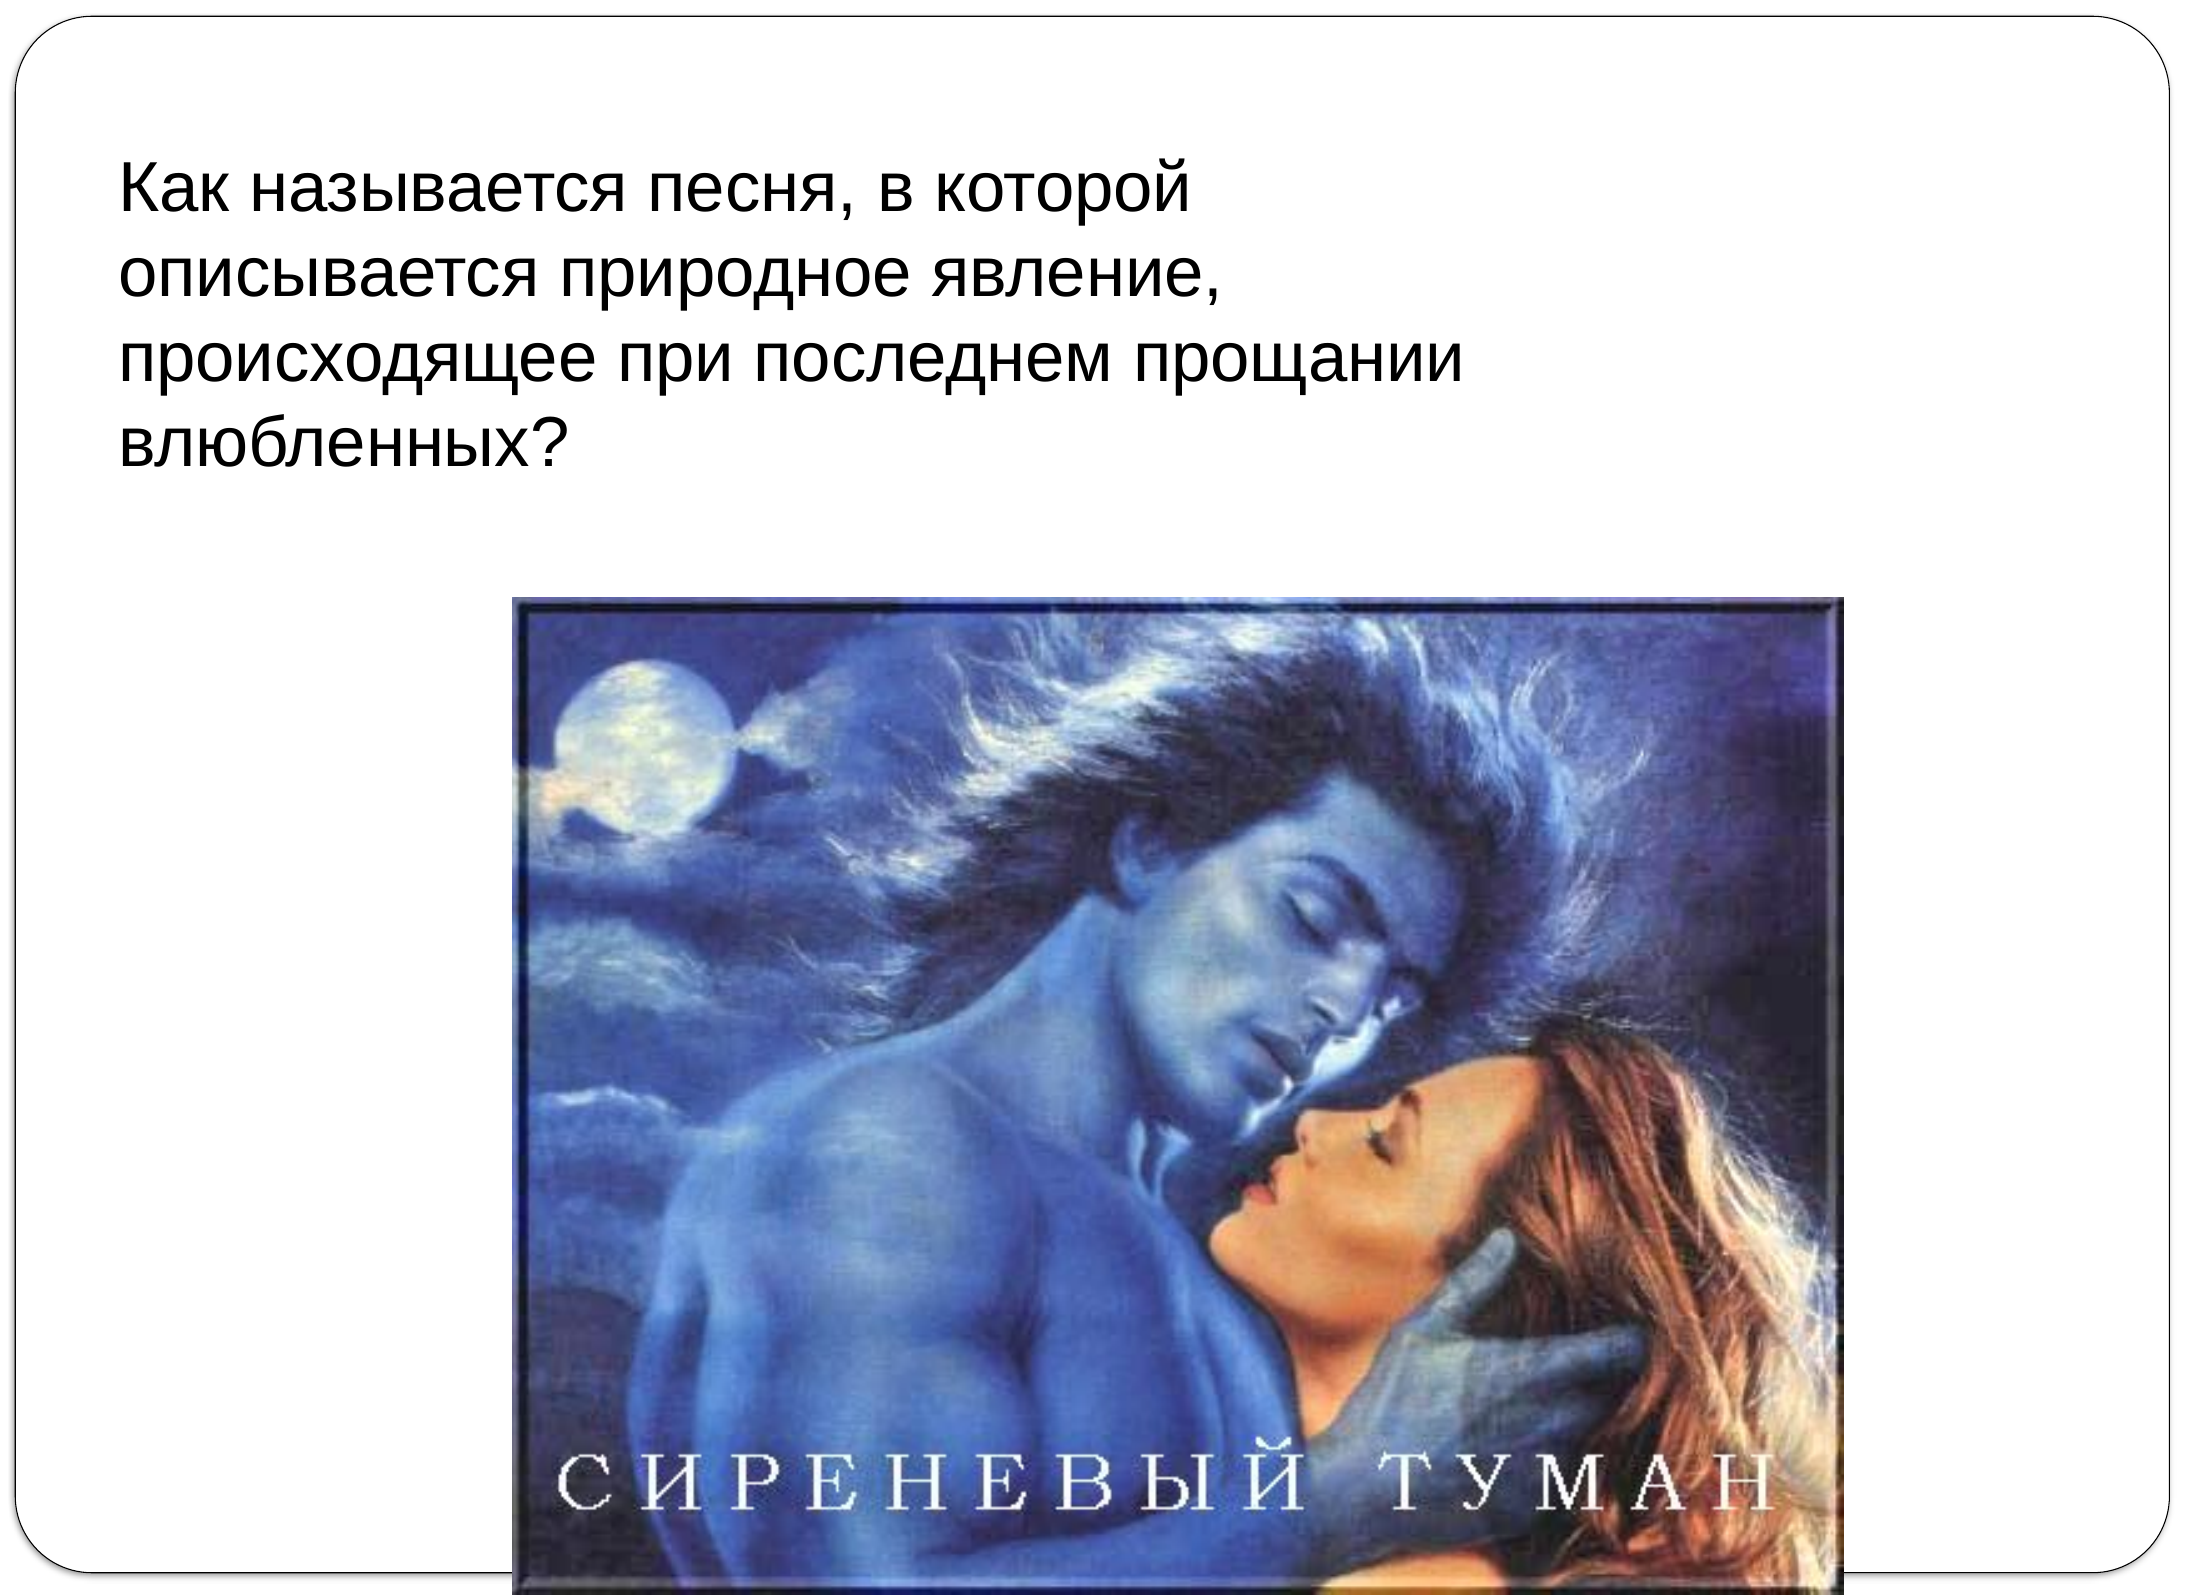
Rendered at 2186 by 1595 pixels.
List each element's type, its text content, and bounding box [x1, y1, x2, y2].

picture [511, 597, 1845, 1595]
text_box Как называется песня, в которой описывается природное явление, происходящее при последнем прощании влюбленных? [102, 132, 1639, 489]
